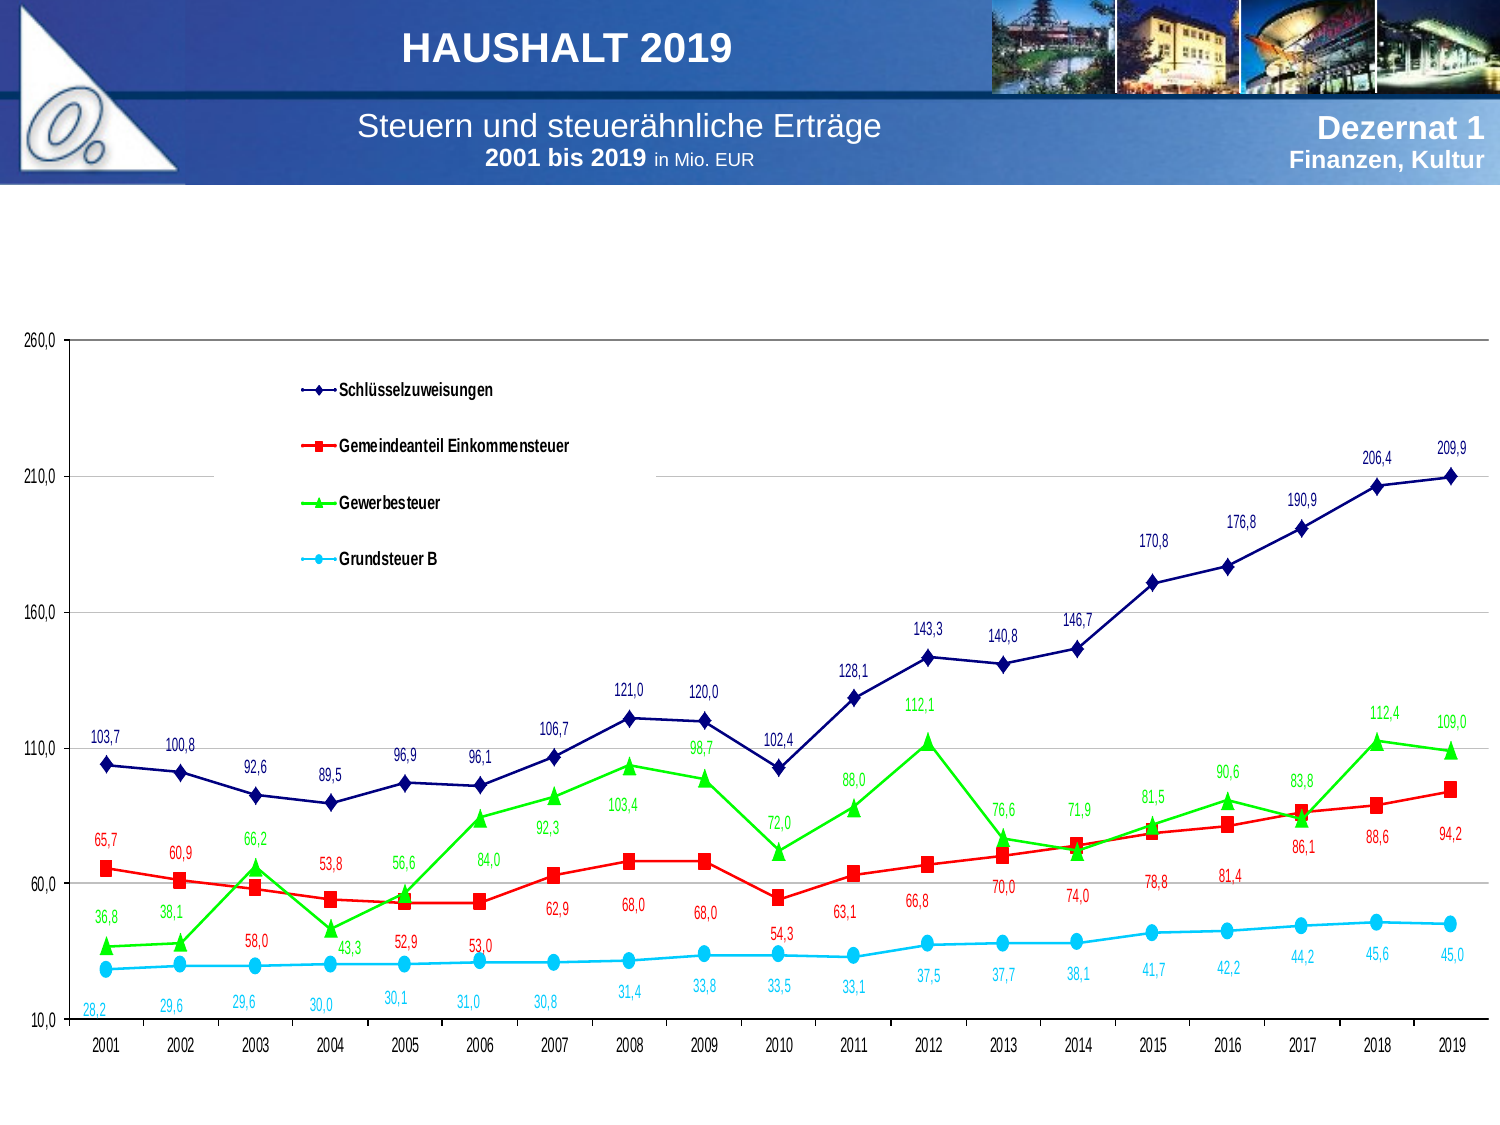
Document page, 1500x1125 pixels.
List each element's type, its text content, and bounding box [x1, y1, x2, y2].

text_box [0, 302, 1497, 1101]
text_box HAUSHALT 2019 [242, 18, 904, 79]
picture [0, 0, 1500, 185]
text_box Steuern und steuerähnliche Erträge 2001 bis 2019 in Mio. EUR [301, 101, 939, 180]
